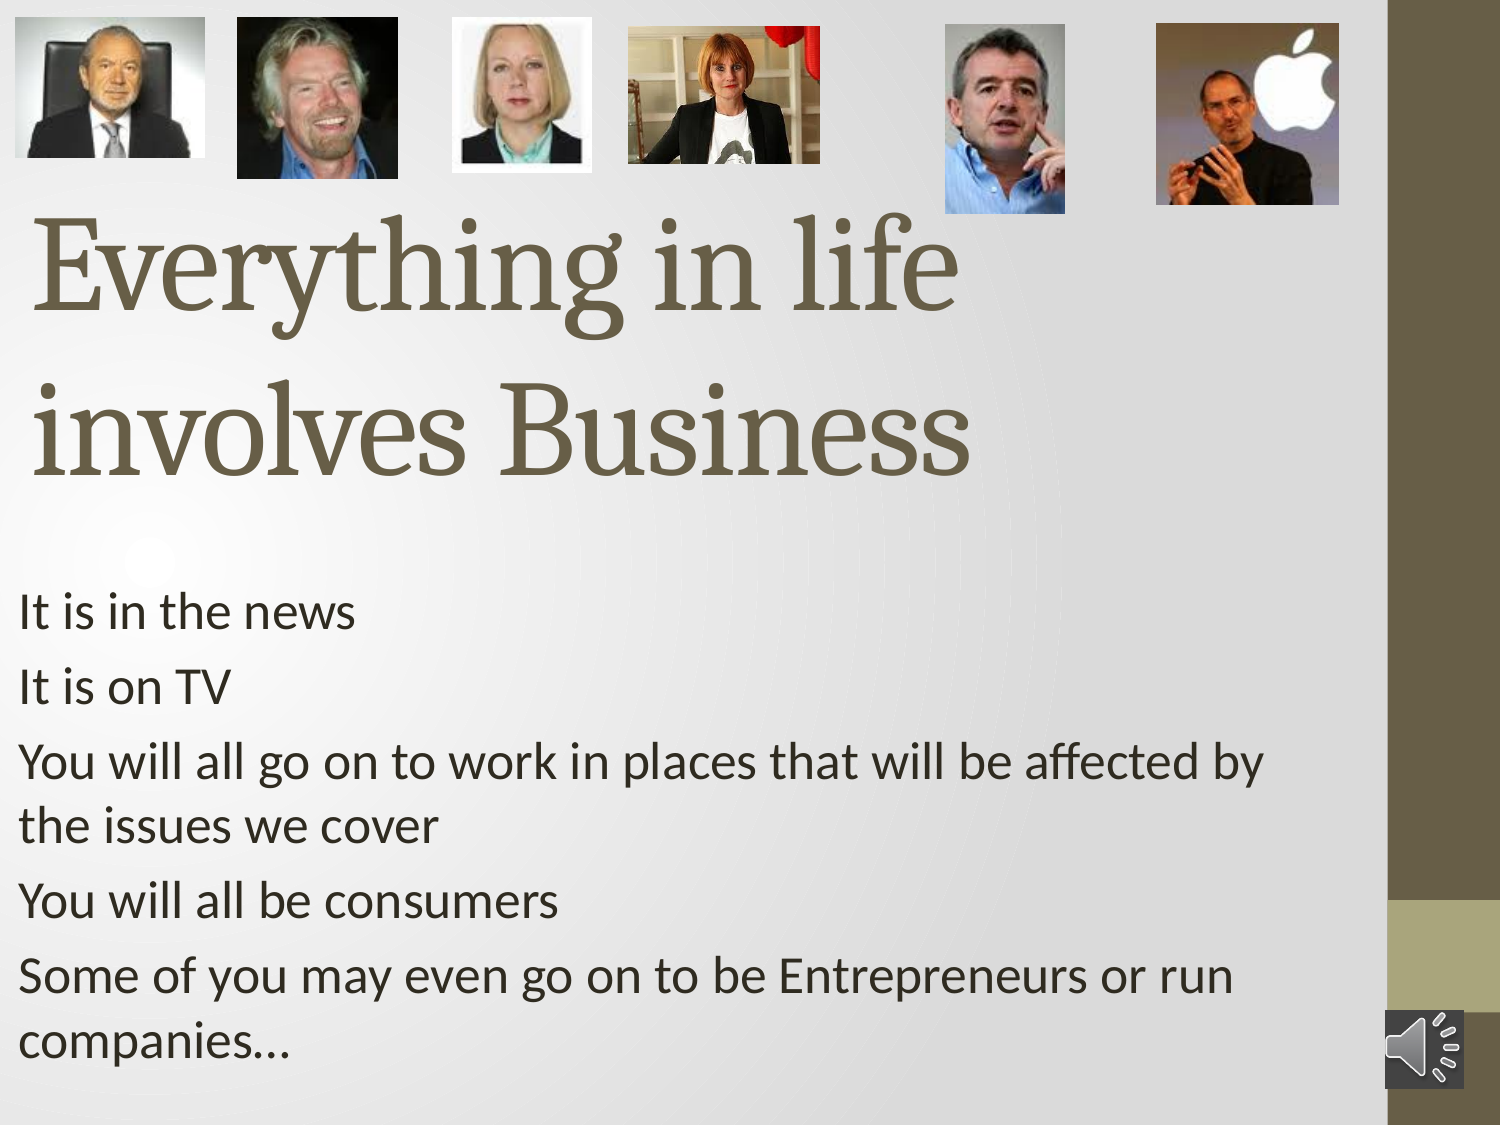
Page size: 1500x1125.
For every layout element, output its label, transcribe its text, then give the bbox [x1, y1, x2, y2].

picture [1156, 22, 1340, 206]
picture [627, 25, 821, 164]
picture [236, 17, 399, 180]
picture [1384, 1009, 1465, 1090]
picture [14, 16, 205, 159]
picture [452, 16, 593, 173]
picture [945, 24, 1066, 215]
title Everything in life involves Business [15, 250, 1376, 511]
subtitle It is in the news It is on TV You will all go on to work in places that will be affected by the issues we cover You will all be consumers Some of you may even go on to be Entrepreneurs or run companies… [3, 568, 1339, 1080]
